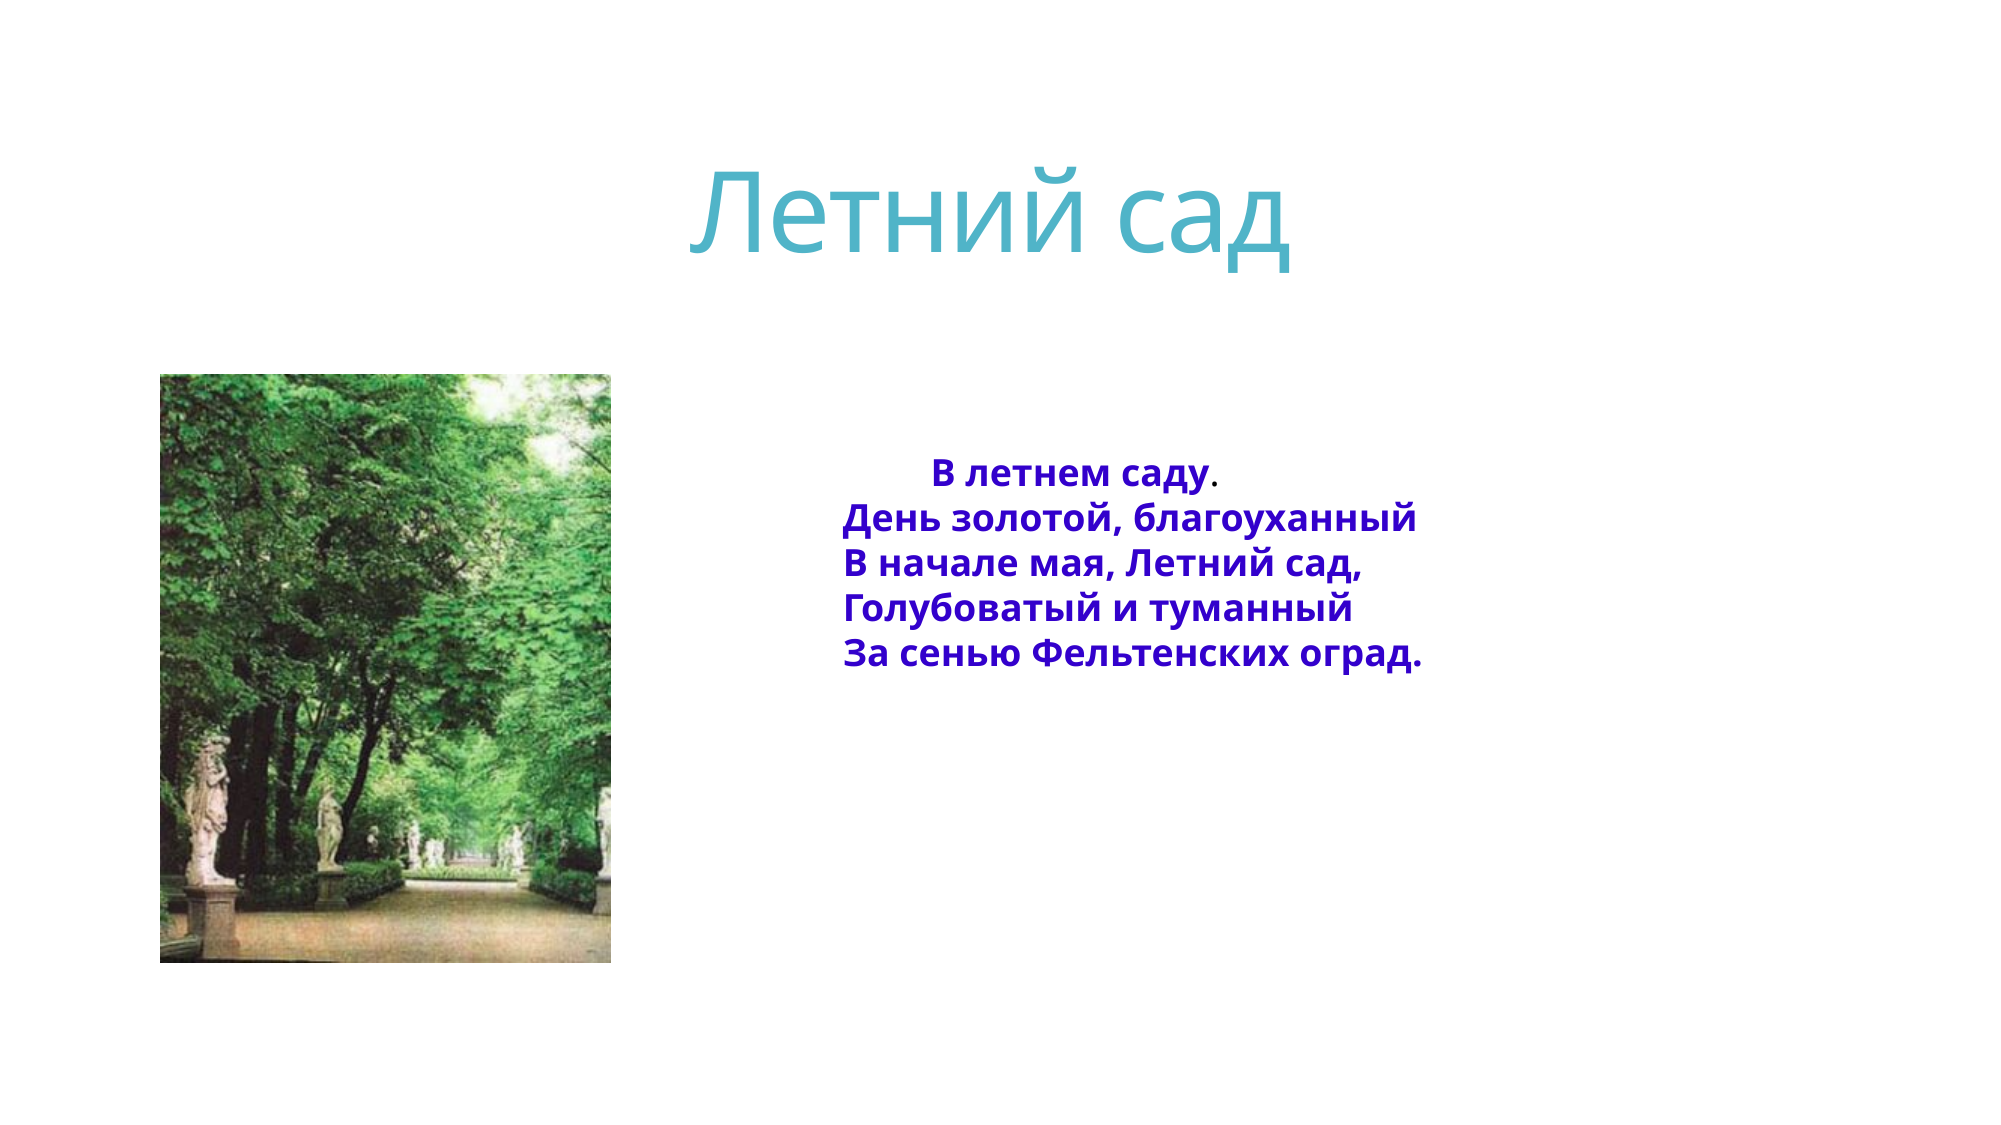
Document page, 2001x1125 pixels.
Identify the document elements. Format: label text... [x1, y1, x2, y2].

text_box В летнем саду. День золотой, благоуханный В начале мая, Летний сад, Голубоватый и туманный За сенью Фельтенских оград. [828, 441, 1500, 681]
picture [159, 373, 611, 963]
title Летний сад [107, 81, 1875, 354]
